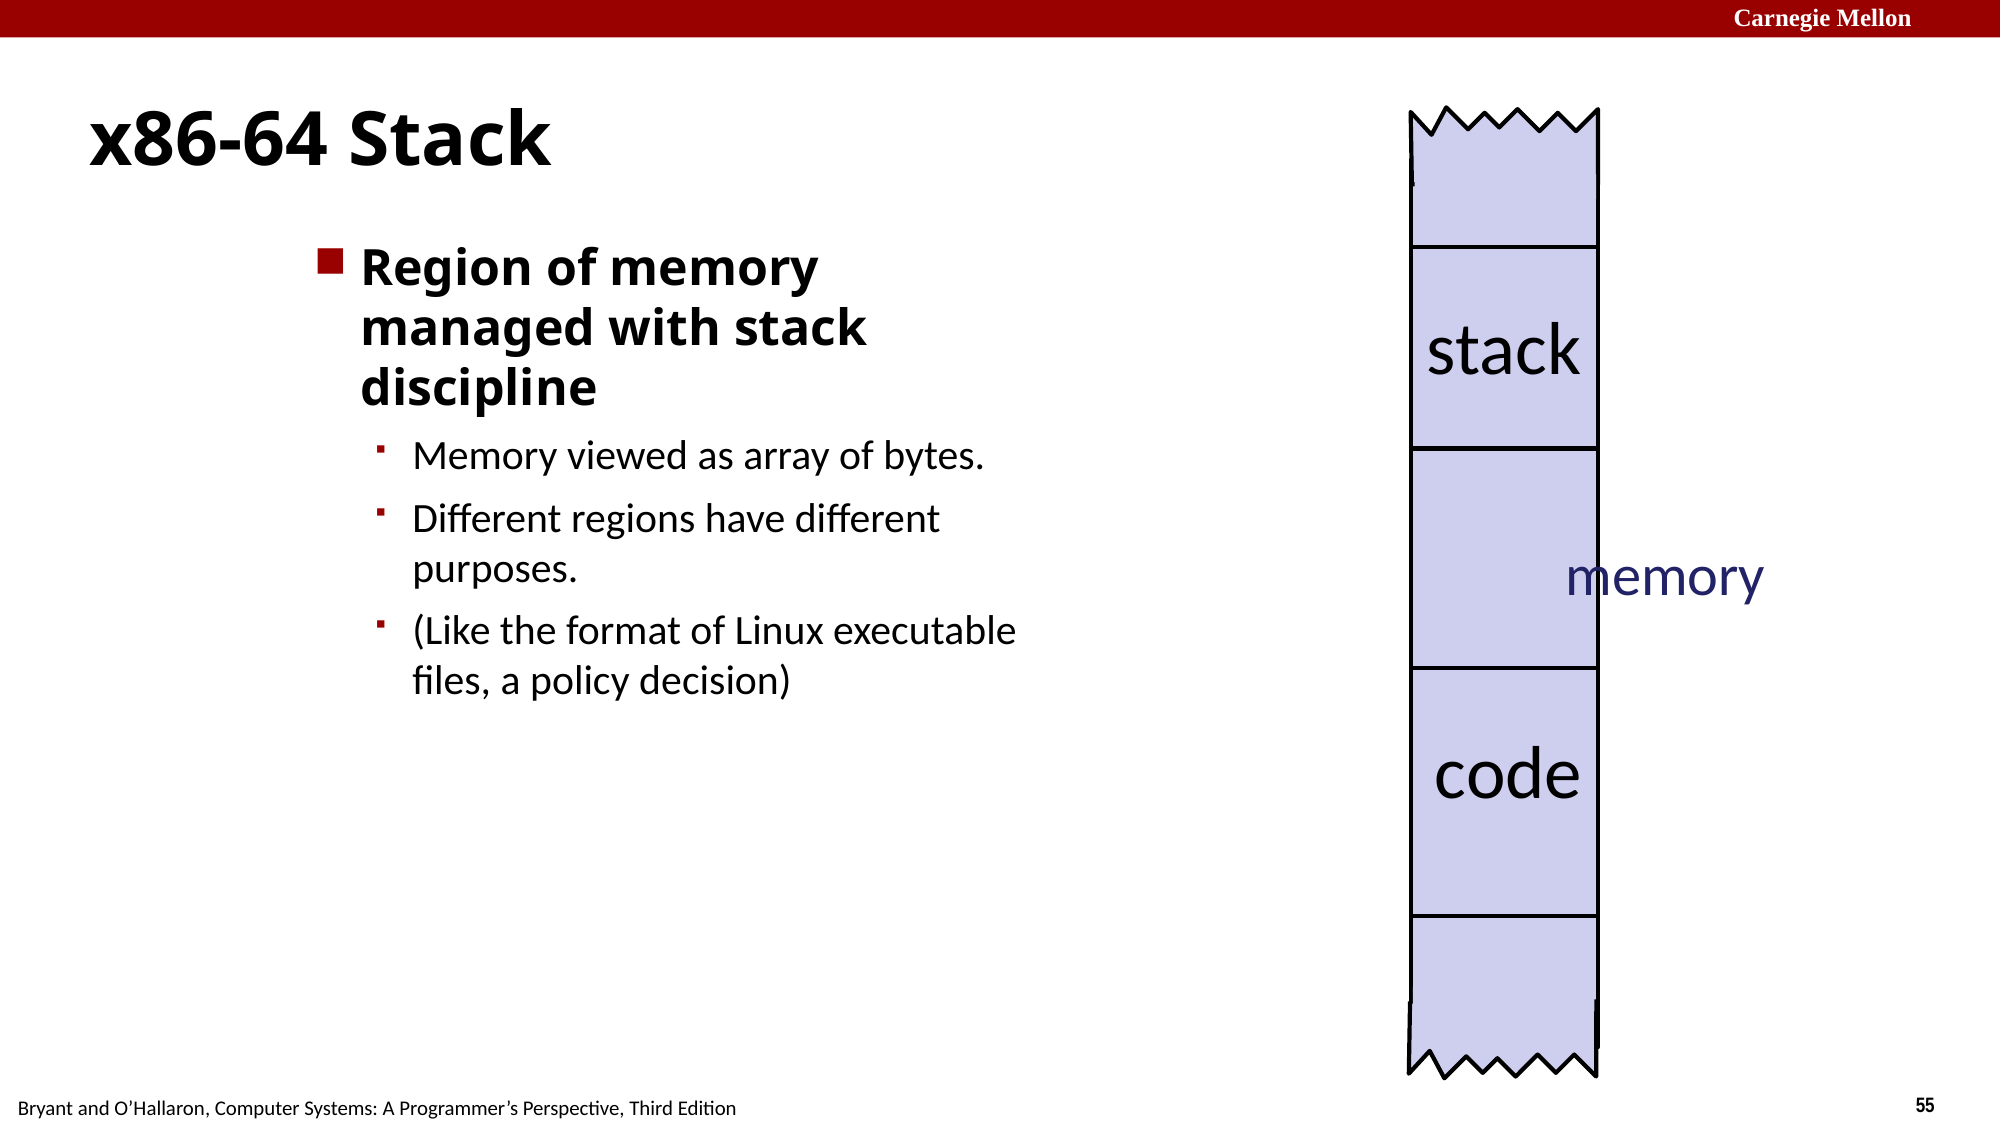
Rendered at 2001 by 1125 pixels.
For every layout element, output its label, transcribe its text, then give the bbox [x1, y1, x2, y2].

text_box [1408, 986, 1597, 1079]
text_box code [1420, 715, 1597, 821]
text_box memory [1551, 530, 1781, 615]
text_box stack [1412, 292, 1597, 397]
list Region of memory managed with stack discipline Memory viewed as array of bytes. Different regions have different purposes. (Like the format of Linux executable files, a policy decision) [312, 228, 1045, 1122]
text_box [1410, 207, 1598, 986]
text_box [1410, 107, 1599, 200]
title x86-64 Stack [83, 41, 1917, 230]
